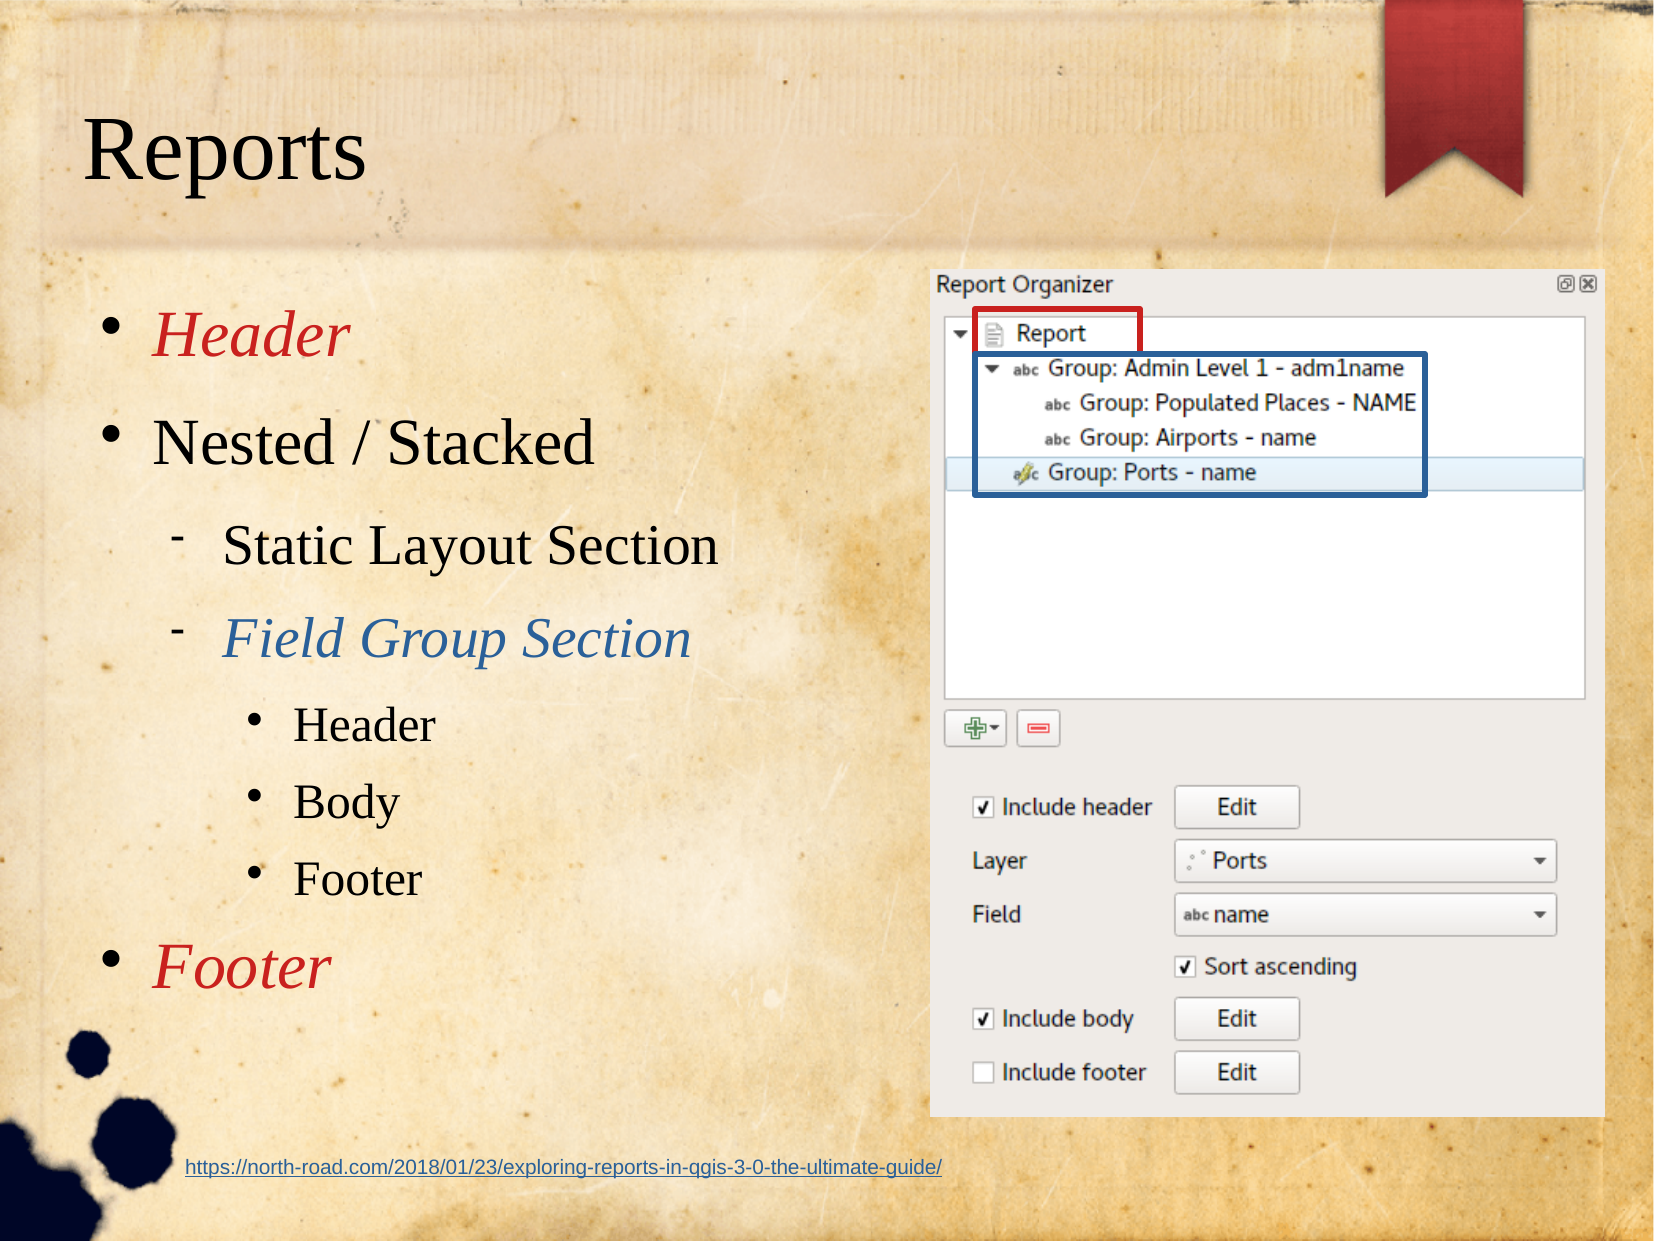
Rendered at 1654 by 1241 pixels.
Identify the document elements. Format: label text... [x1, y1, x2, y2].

text_box Reports [82, 49, 1347, 237]
text_box Header Nested / Stacked Static Layout Section Field Group Section Header Body Footer Footer [82, 290, 793, 1010]
picture [0, 0, 1654, 1241]
text_box https://north-road.com/2018/01/23/exploring-reports-in-qgis-3-0-the-ultimate-guide/ [170, 1145, 1567, 1203]
